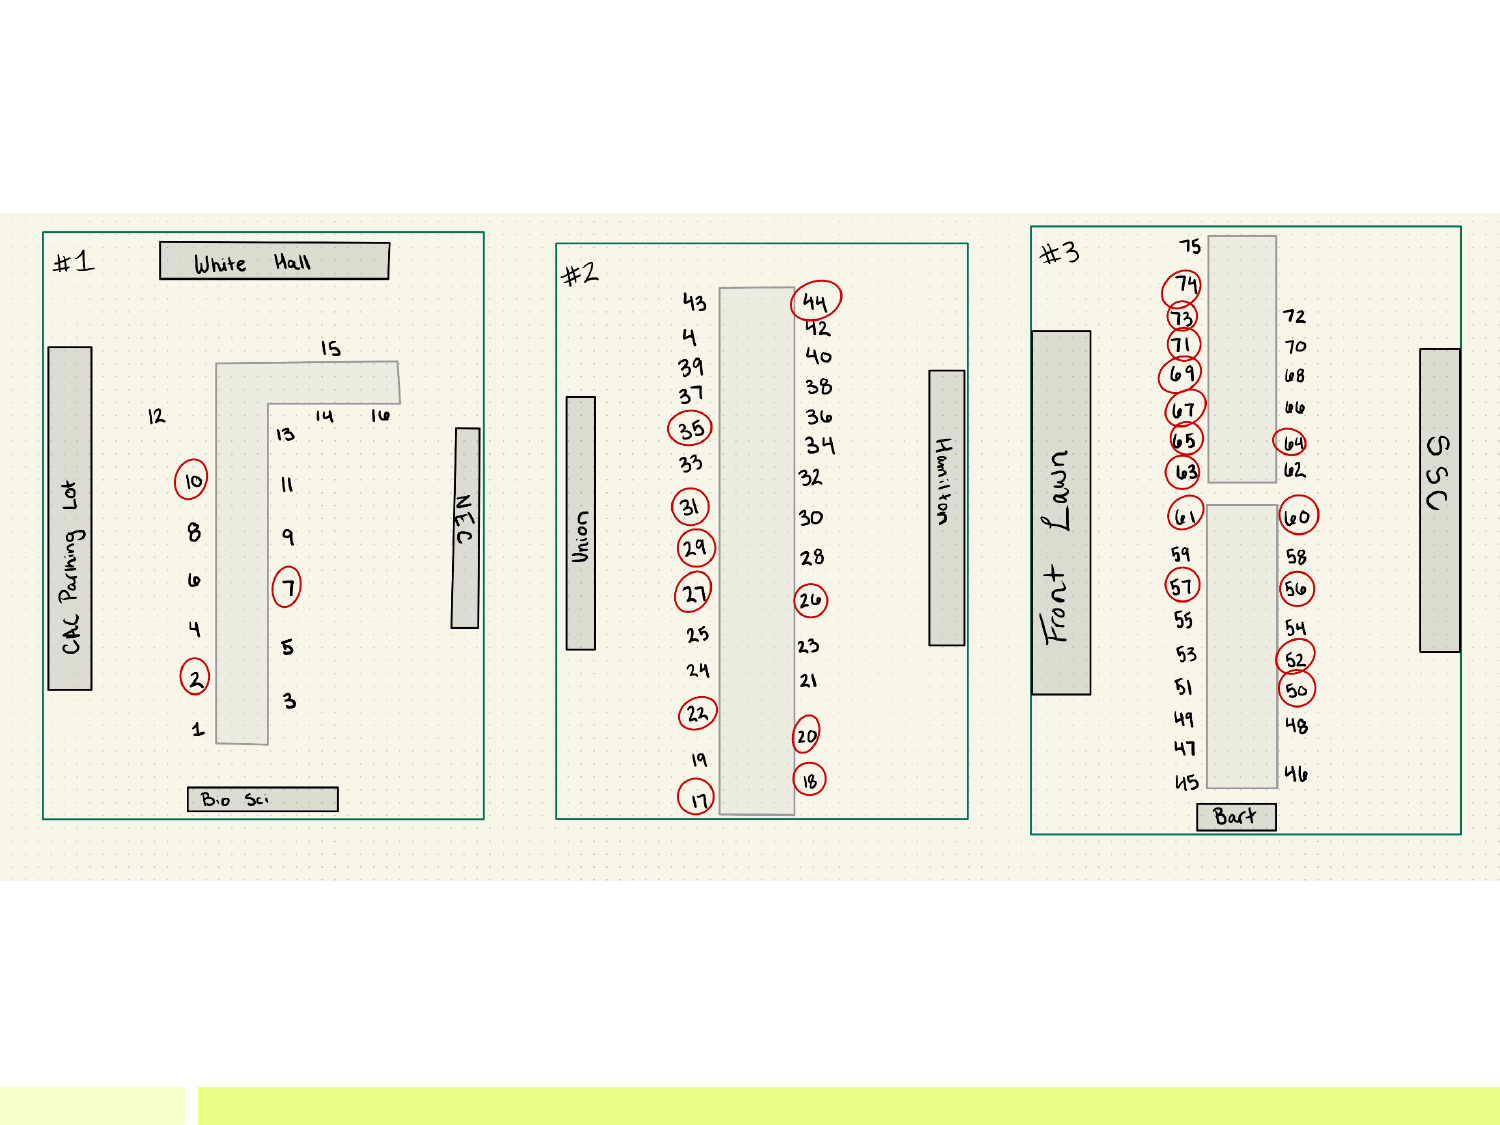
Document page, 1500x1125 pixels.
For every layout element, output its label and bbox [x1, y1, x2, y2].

picture [0, 213, 1500, 881]
